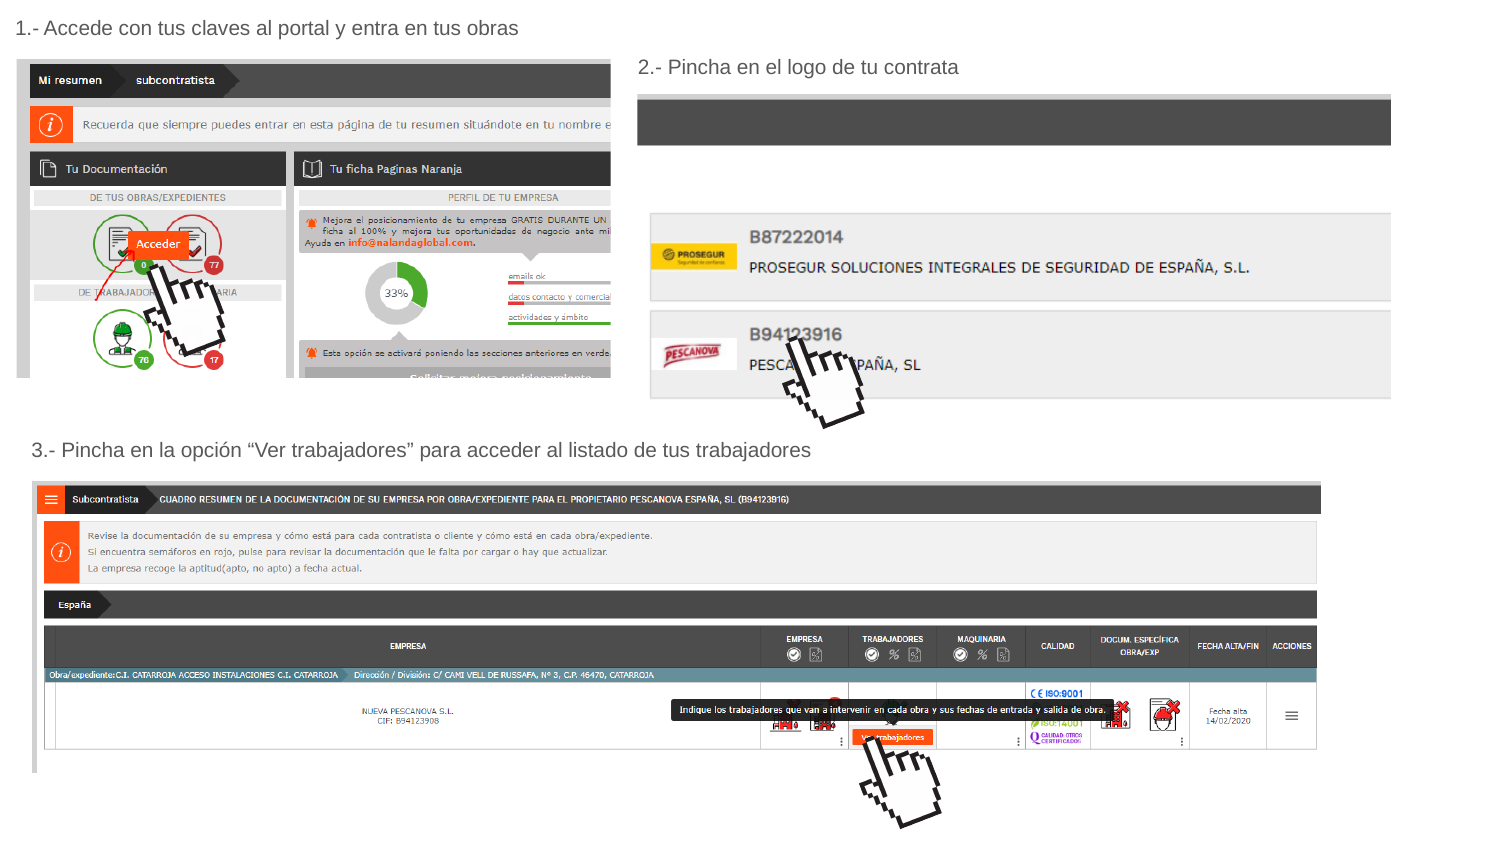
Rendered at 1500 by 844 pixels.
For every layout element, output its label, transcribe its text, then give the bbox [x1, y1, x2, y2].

picture [16, 59, 611, 378]
text_box 3.- Pincha en la opción “Ver trabajadores” para acceder al listado de tus trabajadores [16, 421, 1500, 482]
text_box 1.- Accede con tus claves al portal y entra en tus obras [0, 0, 1500, 60]
picture [31, 481, 1321, 836]
picture [637, 93, 1392, 436]
text_box 2.- Pincha en el logo de tu contrata [622, 38, 1472, 99]
